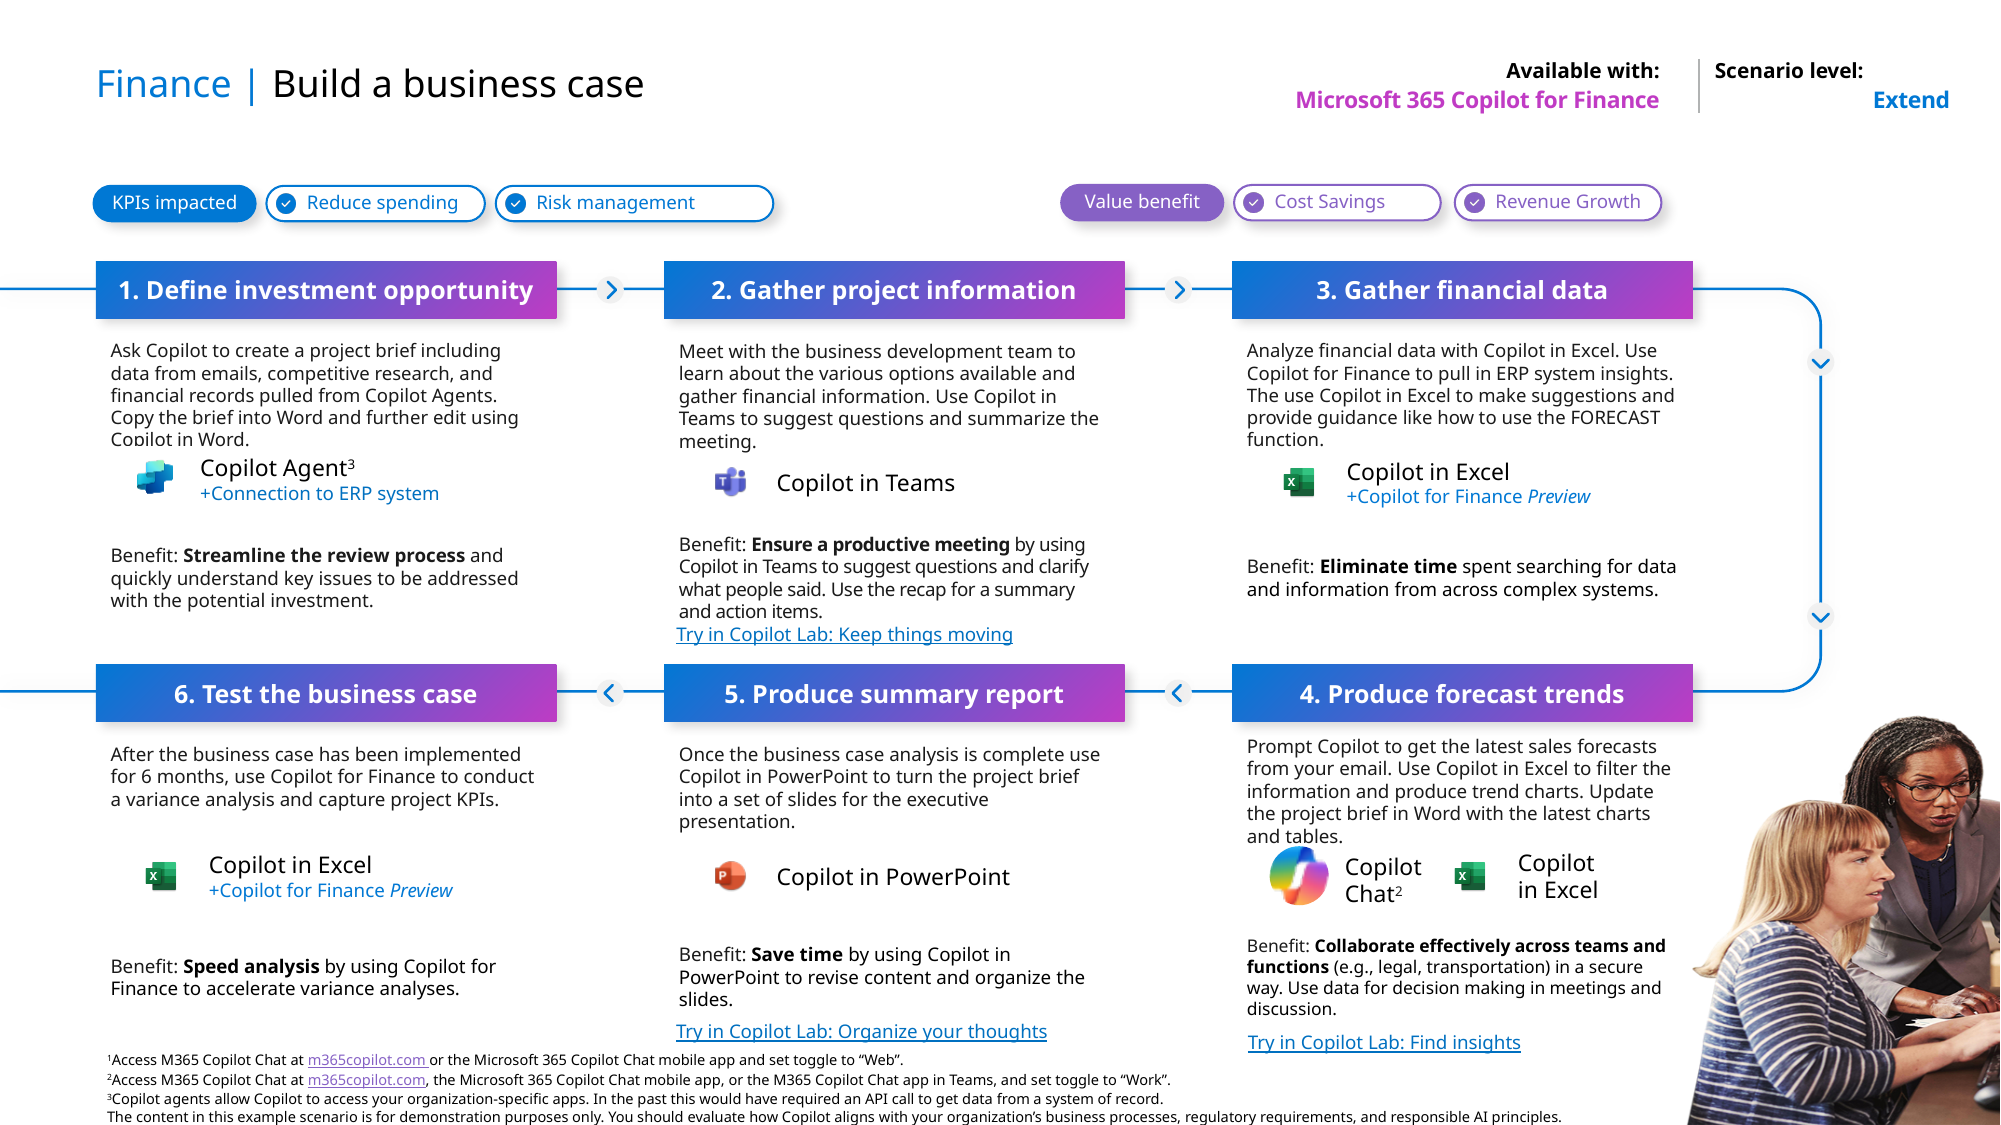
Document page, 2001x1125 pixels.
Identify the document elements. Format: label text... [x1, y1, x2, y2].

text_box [1269, 845, 1456, 908]
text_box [131, 845, 520, 906]
list 4. Produce forecast trends [1232, 664, 1693, 722]
list Benefit: Save time by using Copilot in PowerPoint to revise content and organize the slides. [663, 924, 1126, 1029]
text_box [495, 185, 774, 222]
list Meet with the business development team to learn about the various options available and gather financial information. Use Copilot in Teams to suggest questions and summarize the meeting. [664, 333, 1125, 437]
list Extend [1711, 85, 1950, 115]
list Microsoft 365 Copilot for Finance [981, 85, 1660, 114]
list Analyze financial data with Copilot in Excel. Use Copilot for Finance to pull in ERP system insights. The use Copilot in Excel to make suggestions and provide guidance like how to use the FORECAST function. [1232, 333, 1693, 457]
list Benefit: Speed analysis by using Copilot for Finance to accelerate variance analyses. [95, 924, 557, 1029]
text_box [124, 446, 511, 507]
text_box Try in Copilot Lab: Organize your thoughts [676, 1019, 1048, 1043]
text_box Value benefit [1060, 184, 1225, 222]
list Prompt Copilot to get the latest sales forecasts from your email. Use Copilot in Excel to filter the information and produce trend charts. Update the project brief in Word with the latest charts and tables. [1232, 728, 1685, 856]
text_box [701, 845, 1088, 906]
list 2. Gather project information [664, 261, 1125, 319]
list Benefit: Streamline the review process and quickly understand key issues to be addressed with the potential investment. [95, 525, 557, 630]
list 3. Gather financial data [1232, 261, 1693, 319]
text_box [1440, 845, 1613, 906]
list Benefit: Collaborate effectively across teams and functions (e.g., legal, transportation) in a secure way. Use data for decision making in meetings and discussion. [1231, 924, 1685, 1029]
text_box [1269, 452, 1658, 513]
list 6. Test the business case [95, 664, 557, 722]
text_box Try in Copilot Lab: Keep things moving [676, 622, 1013, 646]
list Benefit: Ensure a productive meeting by using Copilot in Teams to suggest questions and clarify what people said. Use the recap for a summary and action items. [663, 525, 1126, 630]
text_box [701, 452, 1088, 513]
list After the business case has been implemented for 6 months, use Copilot for Finance to conduct a variance analysis and capture project KPIs. [95, 736, 557, 840]
list Benefit: Eliminate time spent searching for data and information from across complex systems. [1231, 525, 1694, 630]
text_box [266, 185, 486, 222]
text_box KPIs impacted [92, 185, 257, 222]
list Once the business case analysis is complete use Copilot in PowerPoint to turn the project brief into a set of slides for the executive presentation. [664, 736, 1125, 840]
list 5. Produce summary report [664, 664, 1125, 722]
list Ask Copilot to create a project brief including data from emails, competitive research, and financial records pulled from Copilot Agents. Copy the brief into Word and further edit using Copilot in Word. [95, 333, 557, 458]
list 1. Define investment opportunity [95, 261, 557, 319]
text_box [1454, 184, 1662, 221]
picture [1685, 714, 2000, 1125]
text_box Try in Copilot Lab: Find insights [1247, 1030, 1521, 1054]
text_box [1233, 184, 1441, 221]
title Finance | Build a business case [95, 63, 1027, 107]
